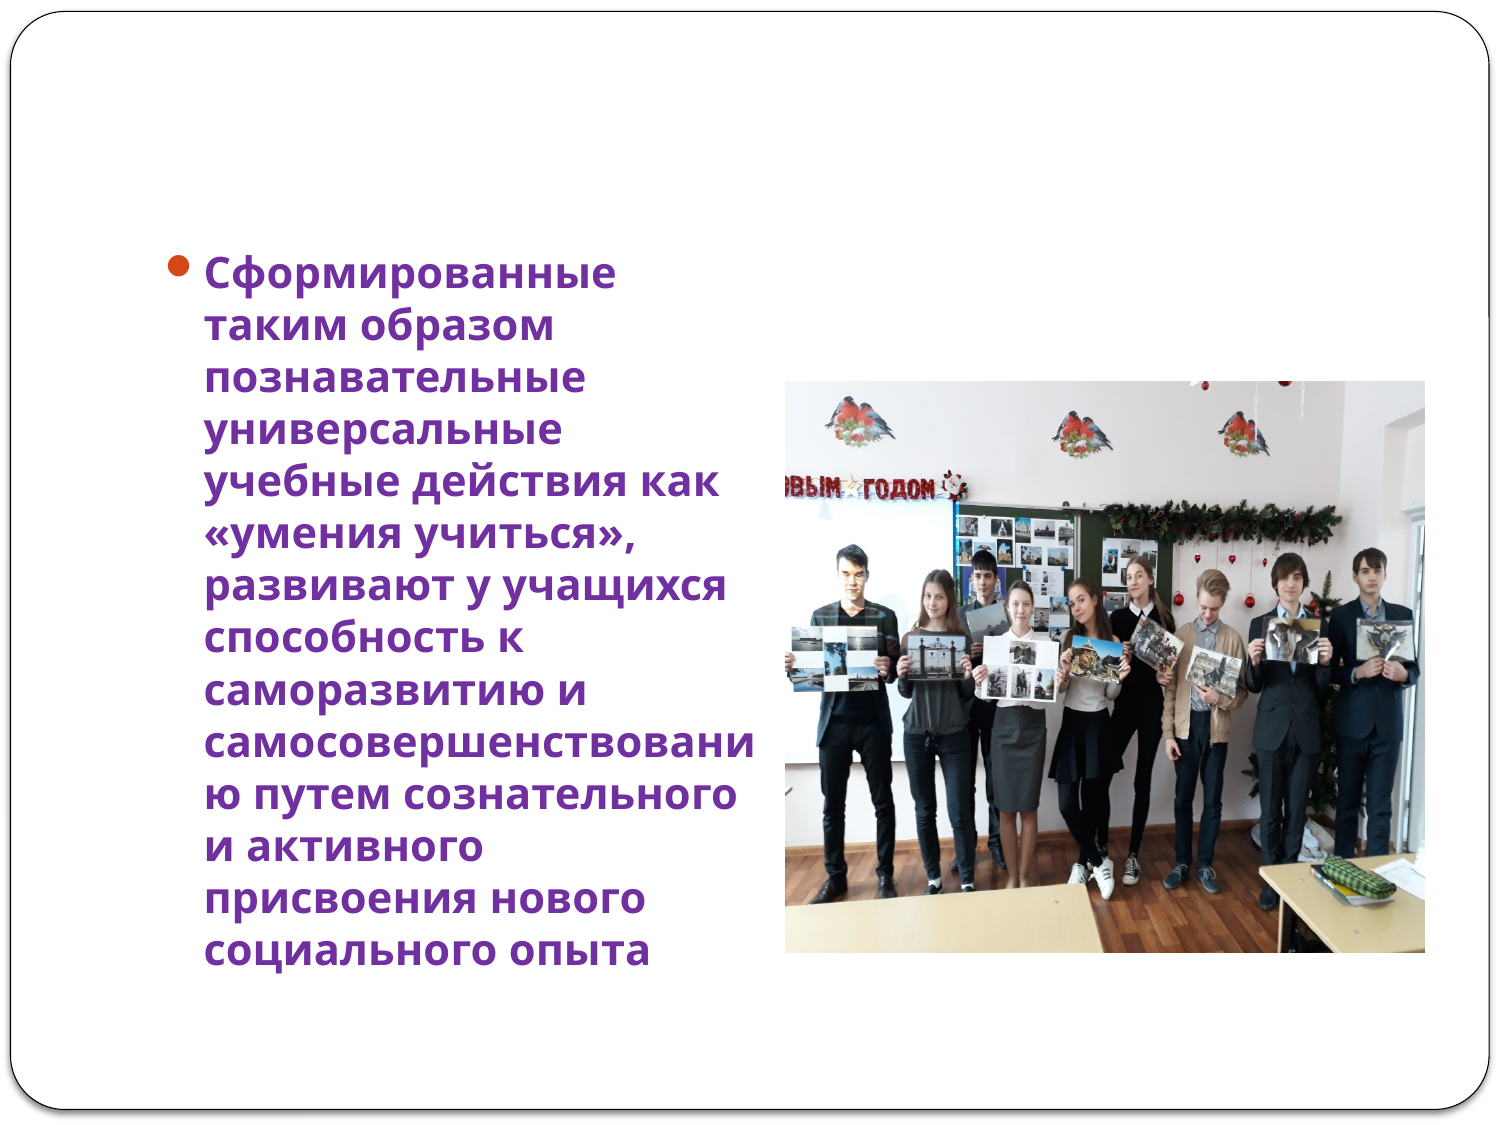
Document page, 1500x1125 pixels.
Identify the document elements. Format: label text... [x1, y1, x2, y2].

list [785, 381, 1425, 953]
list Сформированные таким образом познавательные универсальные учебные действия как «умения учиться», развивают у учащихся способность к саморазвитию и самосовершенствованию путем сознательного и активного присвоения нового социального опыта [150, 237, 786, 988]
